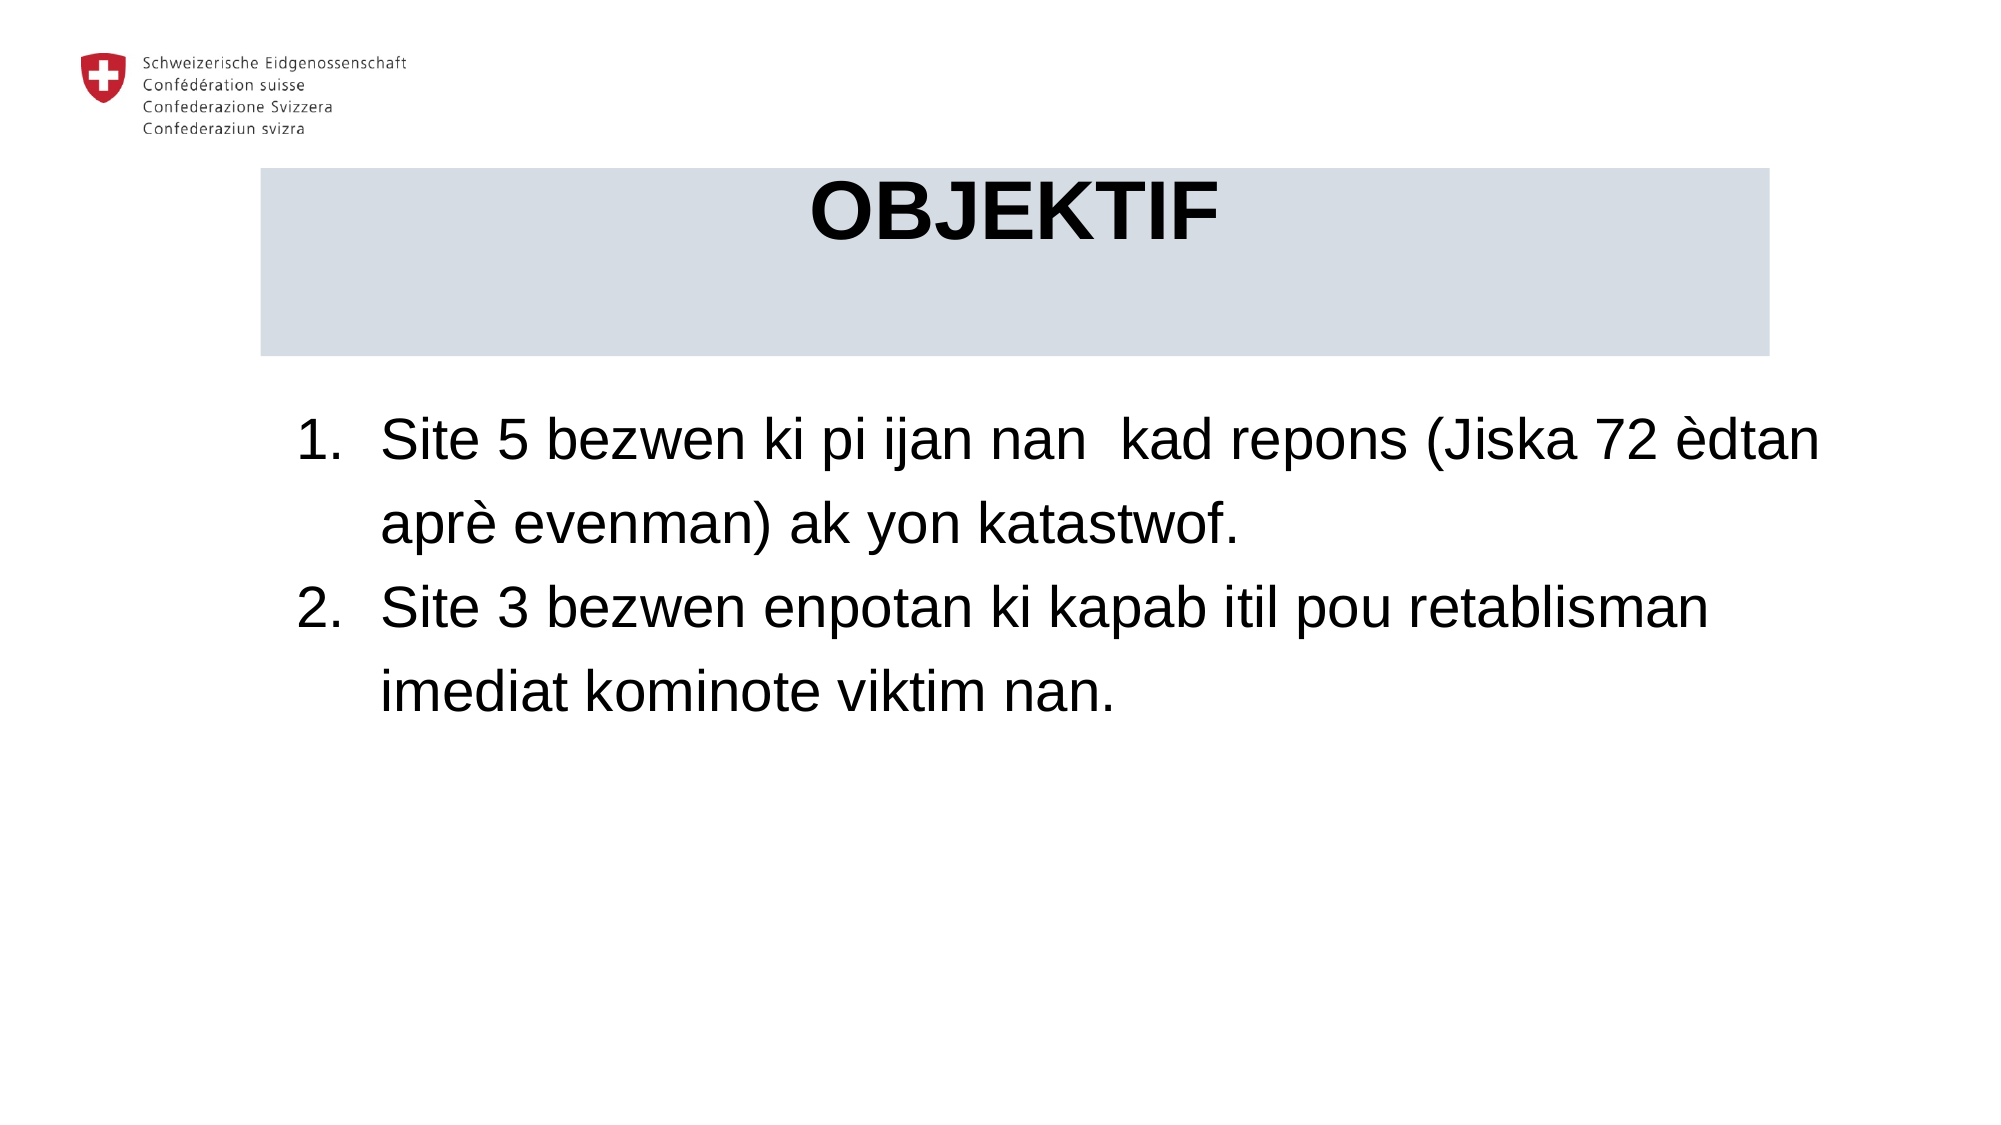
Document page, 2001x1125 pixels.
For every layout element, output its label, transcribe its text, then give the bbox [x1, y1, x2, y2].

picture [80, 53, 407, 134]
title OBJEKTIF [260, 168, 1770, 357]
text_box Site 5 bezwen ki pi ijan nan kad repons (Jiska 72 èdtan aprè evenman) ak yon katastwof. Site 3 bezwen enpotan ki kapab itil pou retablisman imediat kominote viktim nan. [296, 387, 1825, 875]
